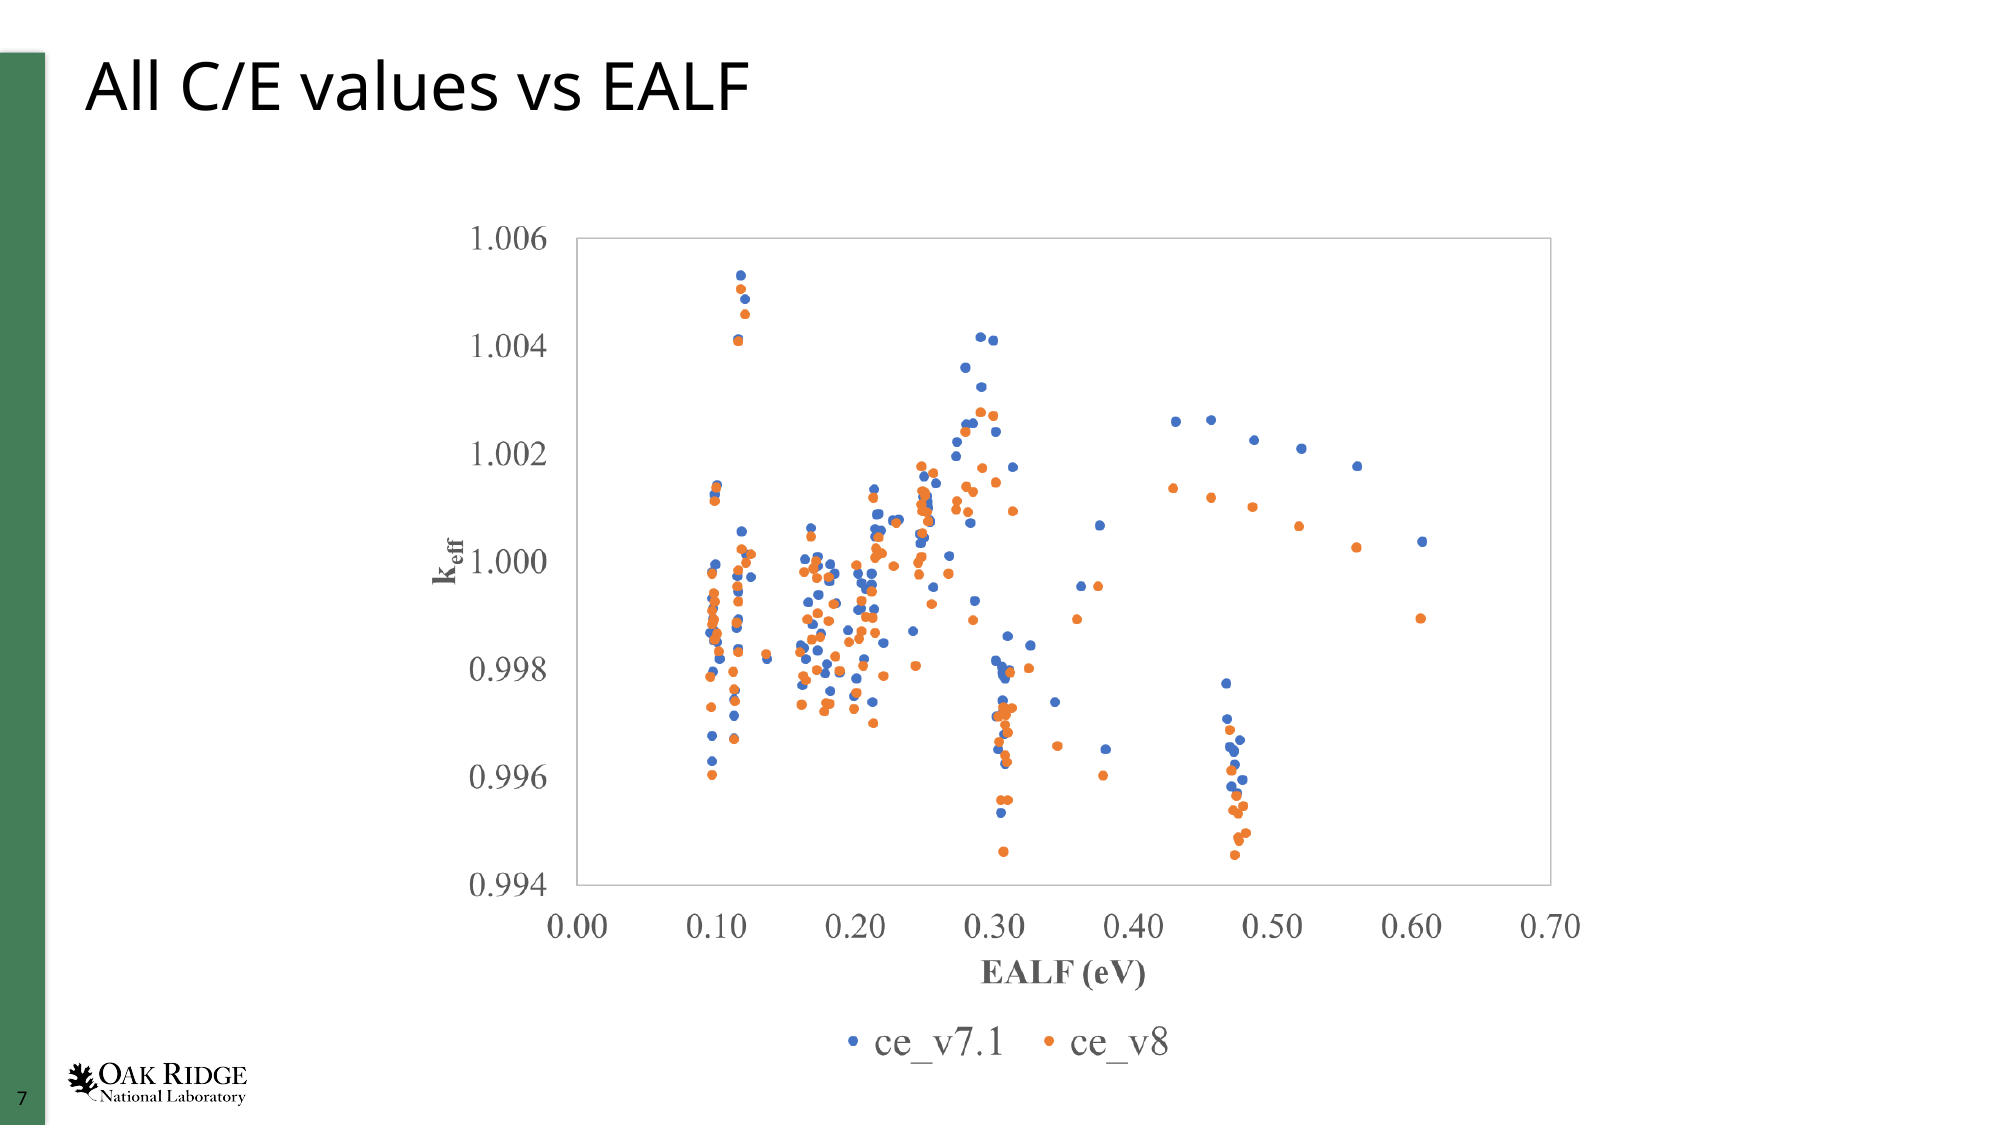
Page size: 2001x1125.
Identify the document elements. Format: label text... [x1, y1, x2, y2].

picture [67, 1062, 247, 1106]
picture [399, 209, 1601, 1081]
title All C/E values vs EALF [70, 44, 1946, 134]
